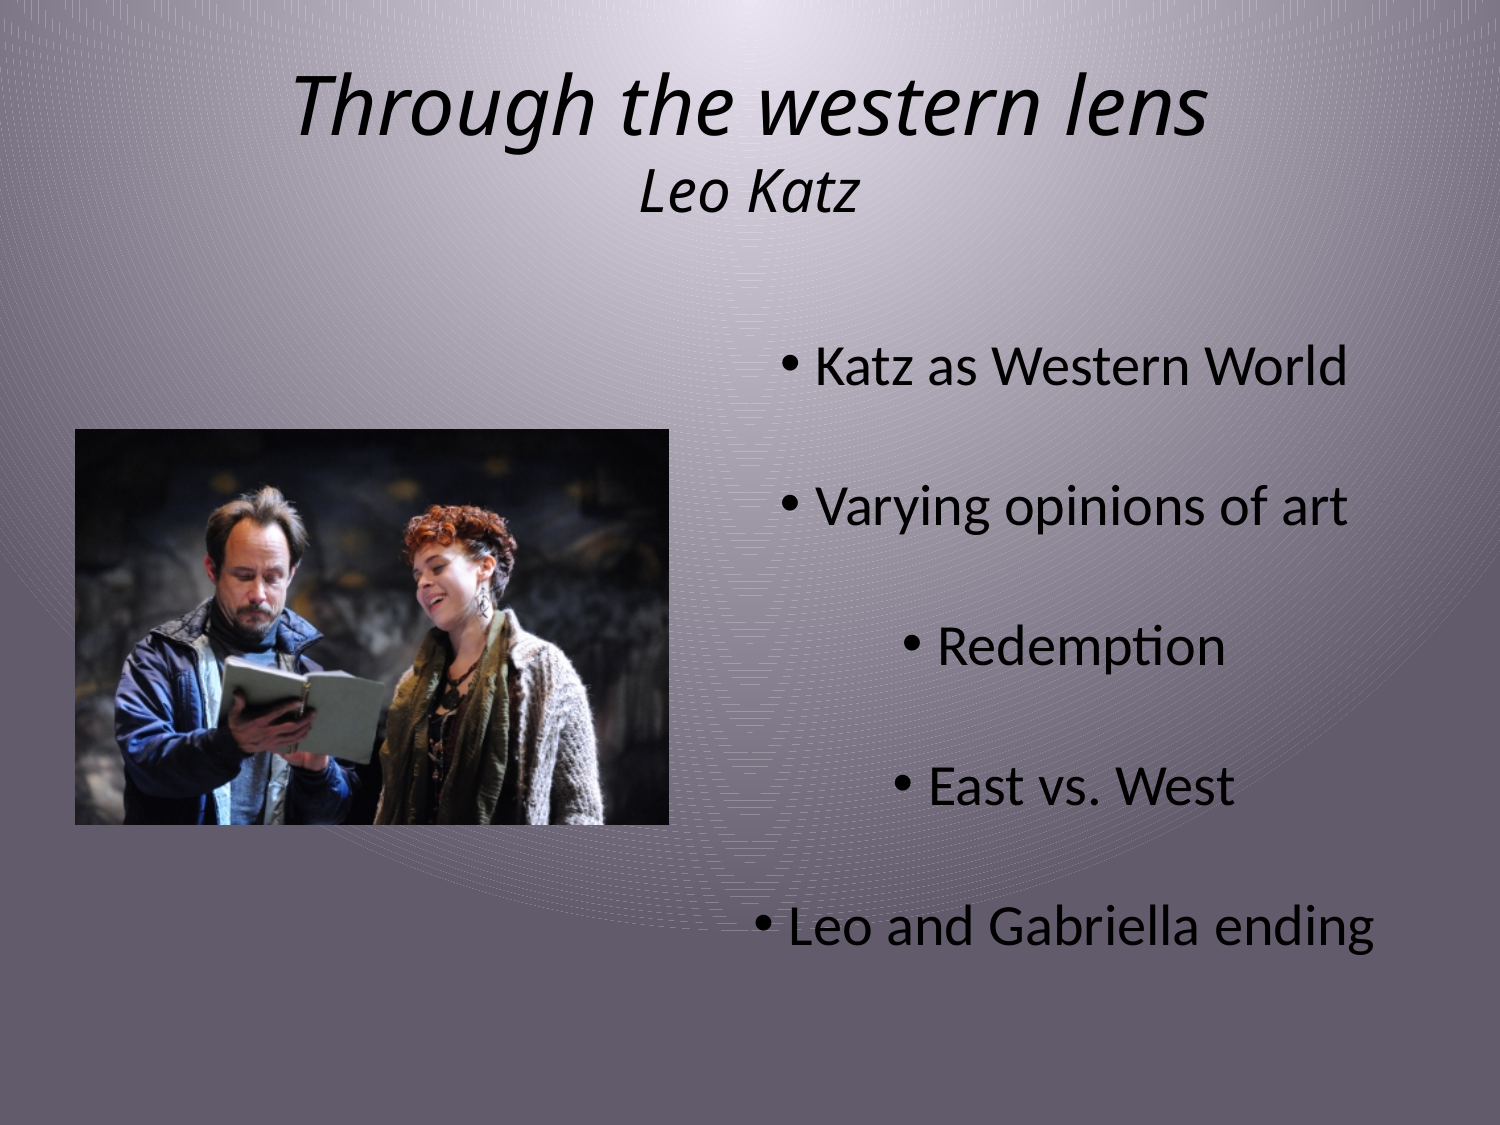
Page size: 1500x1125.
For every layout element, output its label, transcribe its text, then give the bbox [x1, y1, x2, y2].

text_box Katz as Western World Varying opinions of art Redemption East vs. West Leo and Gabriella ending [668, 249, 1475, 1010]
title Through the western lens Leo Katz [75, 45, 1425, 233]
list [74, 429, 669, 825]
